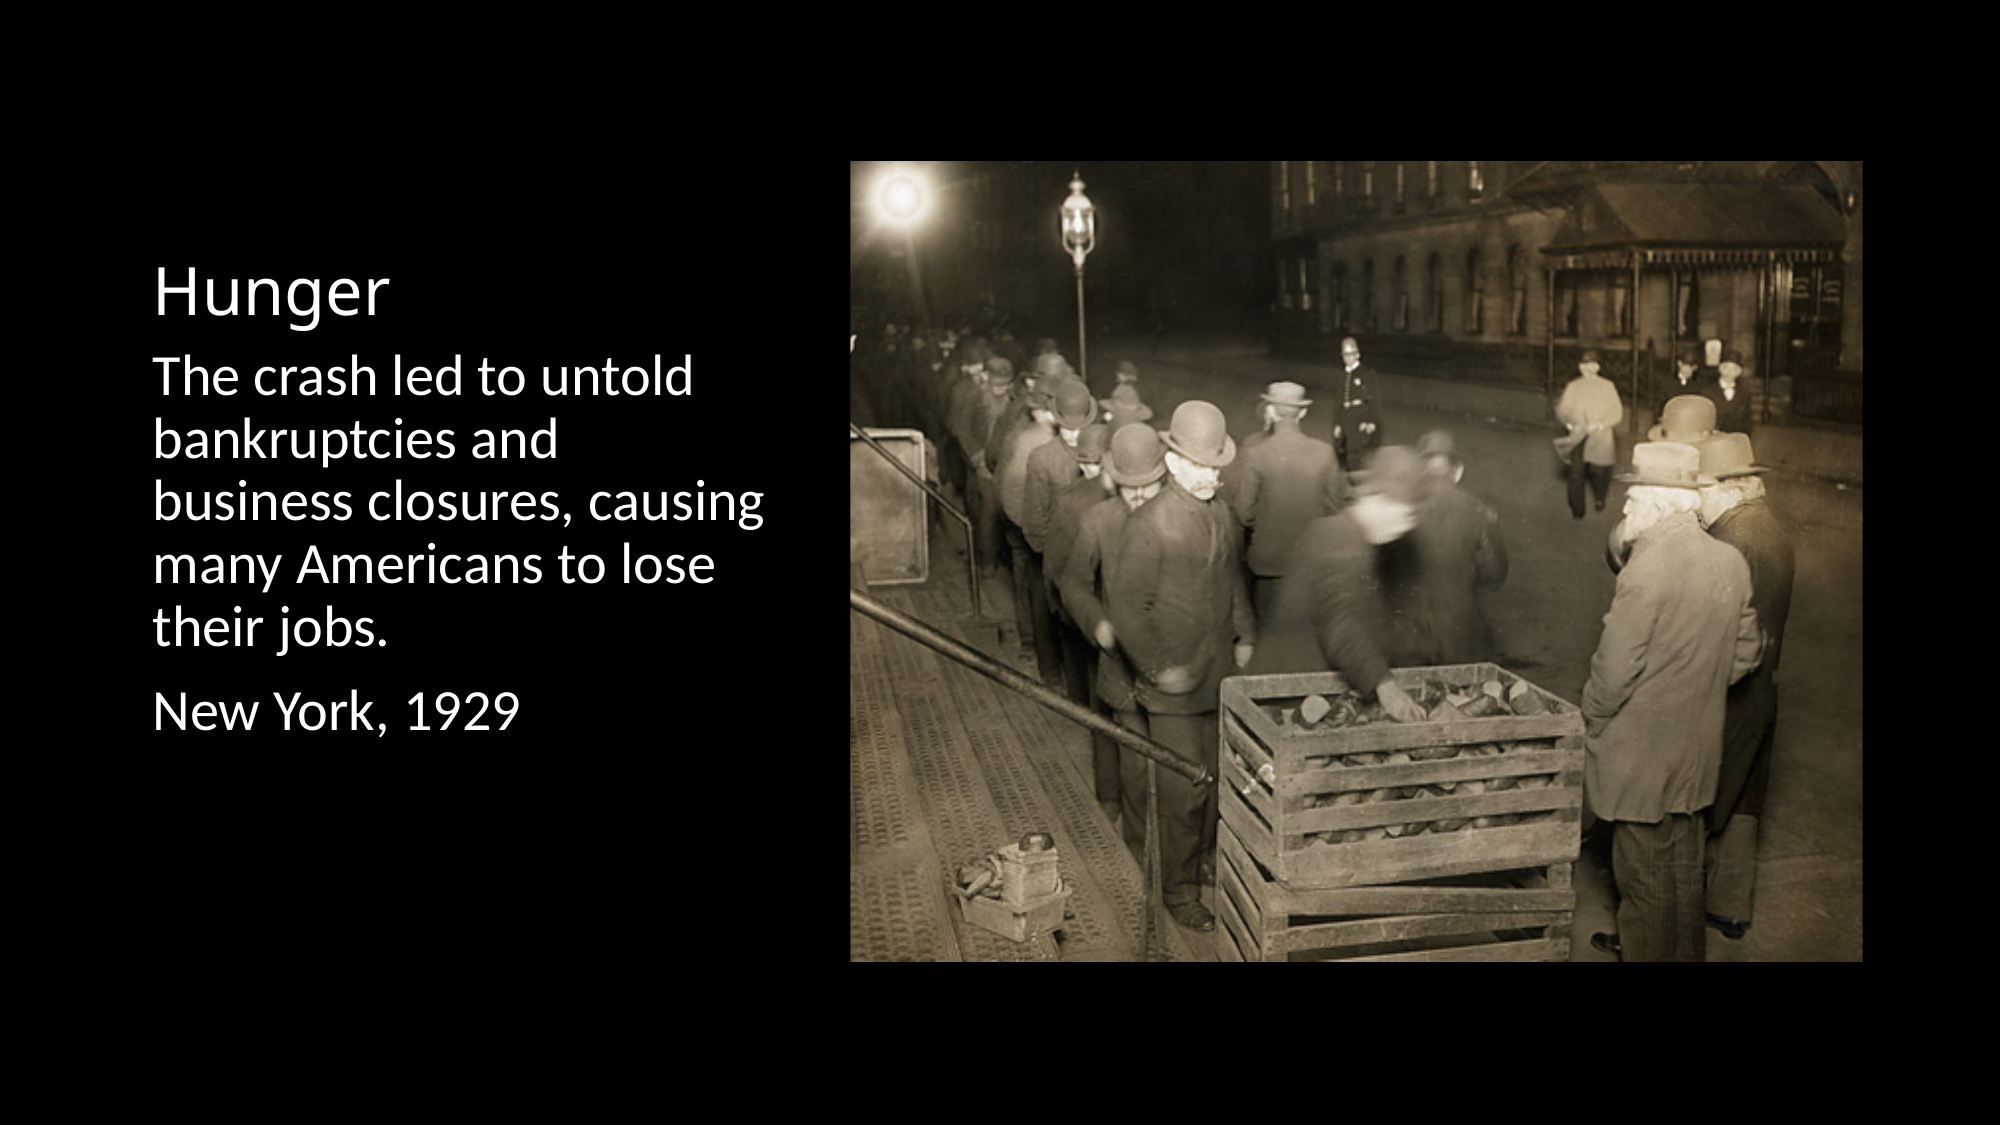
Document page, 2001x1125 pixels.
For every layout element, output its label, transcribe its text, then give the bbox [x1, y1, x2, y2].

picture [850, 161, 1863, 962]
list The crash led to untold bankruptcies and business closures, causing many Americans to lose their jobs. New York, 1929 [137, 337, 783, 963]
title Hunger [137, 75, 783, 337]
